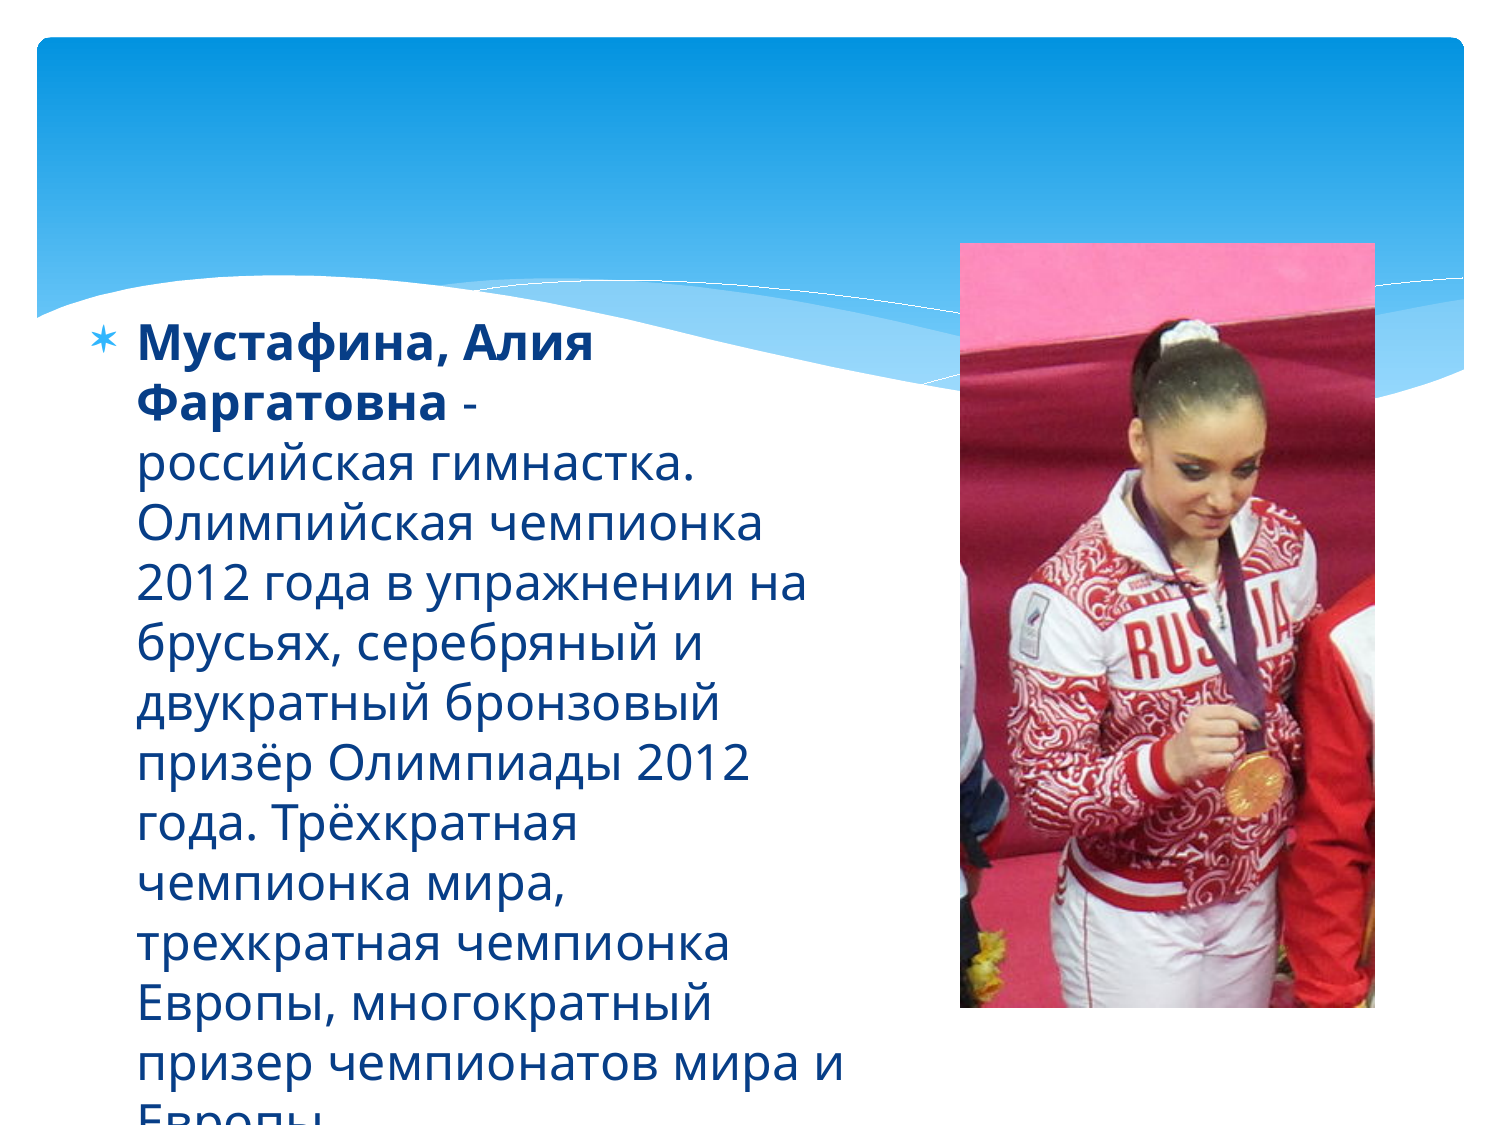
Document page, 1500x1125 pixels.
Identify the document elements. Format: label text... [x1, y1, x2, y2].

list Мустафина, Алия Фаргатовна - российская гимнастка. Олимпийская чемпионка 2012 года в упражнении на брусьях, серебряный и двукратный бронзовый призёр Олимпиады 2012 года. Трёхкратная чемпионка мира, трехкратная чемпионка Европы, многократный призер чемпионатов мира и Европы. [76, 302, 869, 1059]
picture [960, 243, 1375, 1008]
